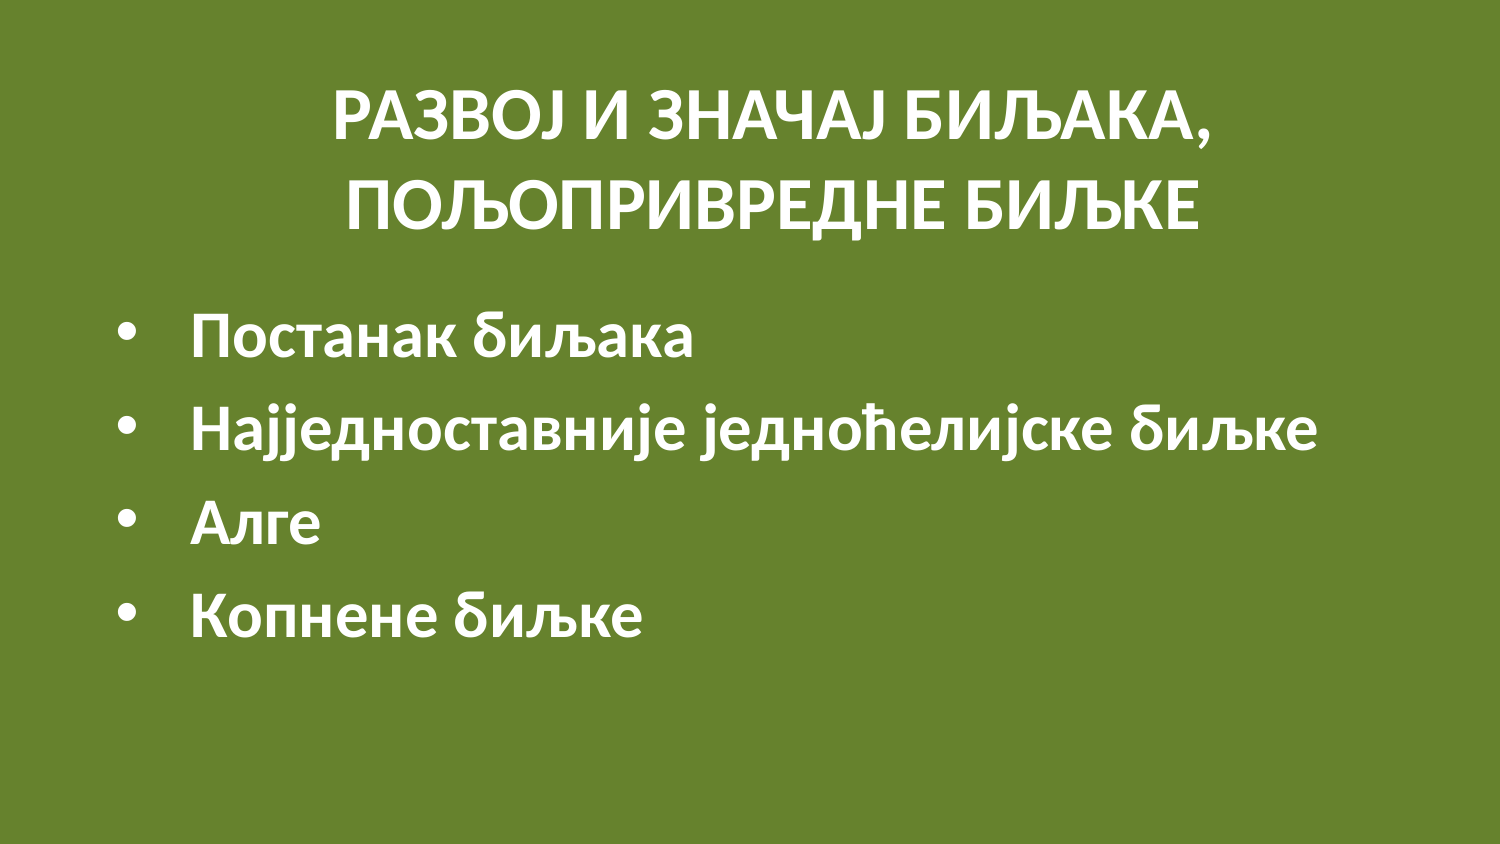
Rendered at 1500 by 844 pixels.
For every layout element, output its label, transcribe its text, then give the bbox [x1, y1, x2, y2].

subtitle Постанак биљака Најједноставније једноћелијске биљке Алге Копнене биљке [100, 283, 1436, 844]
title РАЗВОЈ И ЗНАЧАЈ БИЉАКА, ПОЉОПРИВРЕДНЕ БИЉКЕ [135, 63, 1411, 245]
